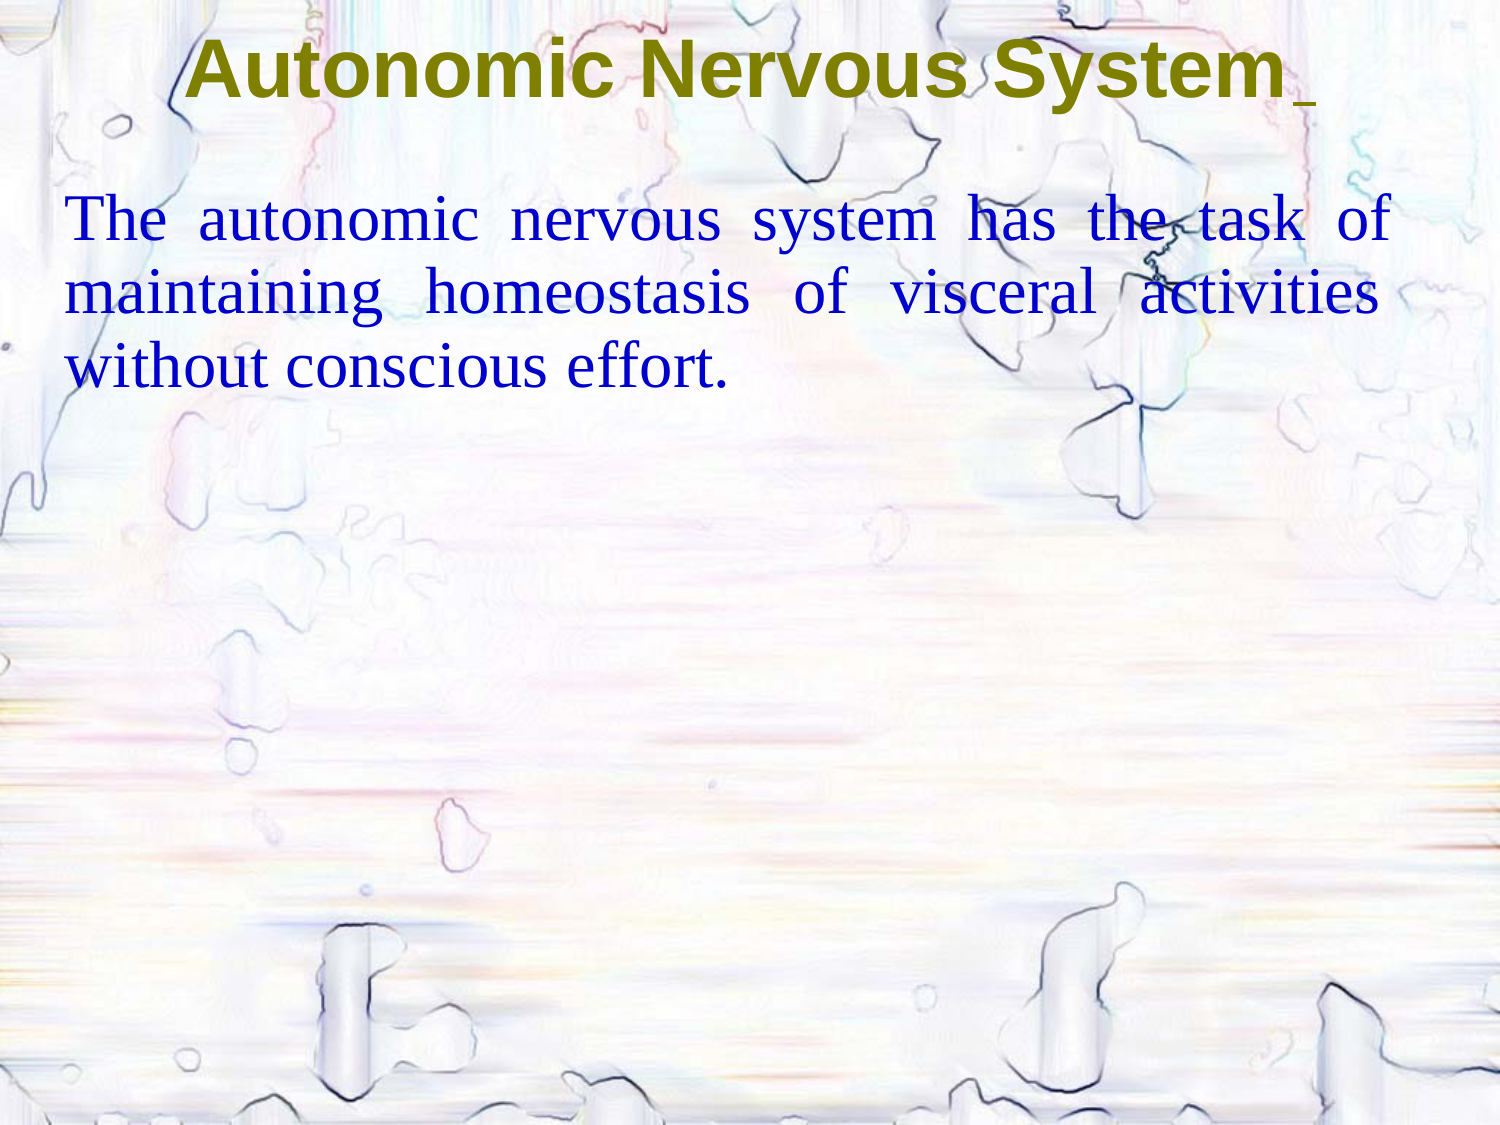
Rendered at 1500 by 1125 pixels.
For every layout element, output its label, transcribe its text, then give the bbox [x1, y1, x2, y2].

title Autonomic Nervous System [181, 12, 1296, 173]
text_box The autonomic nervous system has the task of maintaining homeostasis of visceral activities without conscious effort. [62, 173, 1426, 402]
picture [0, 0, 1500, 1125]
